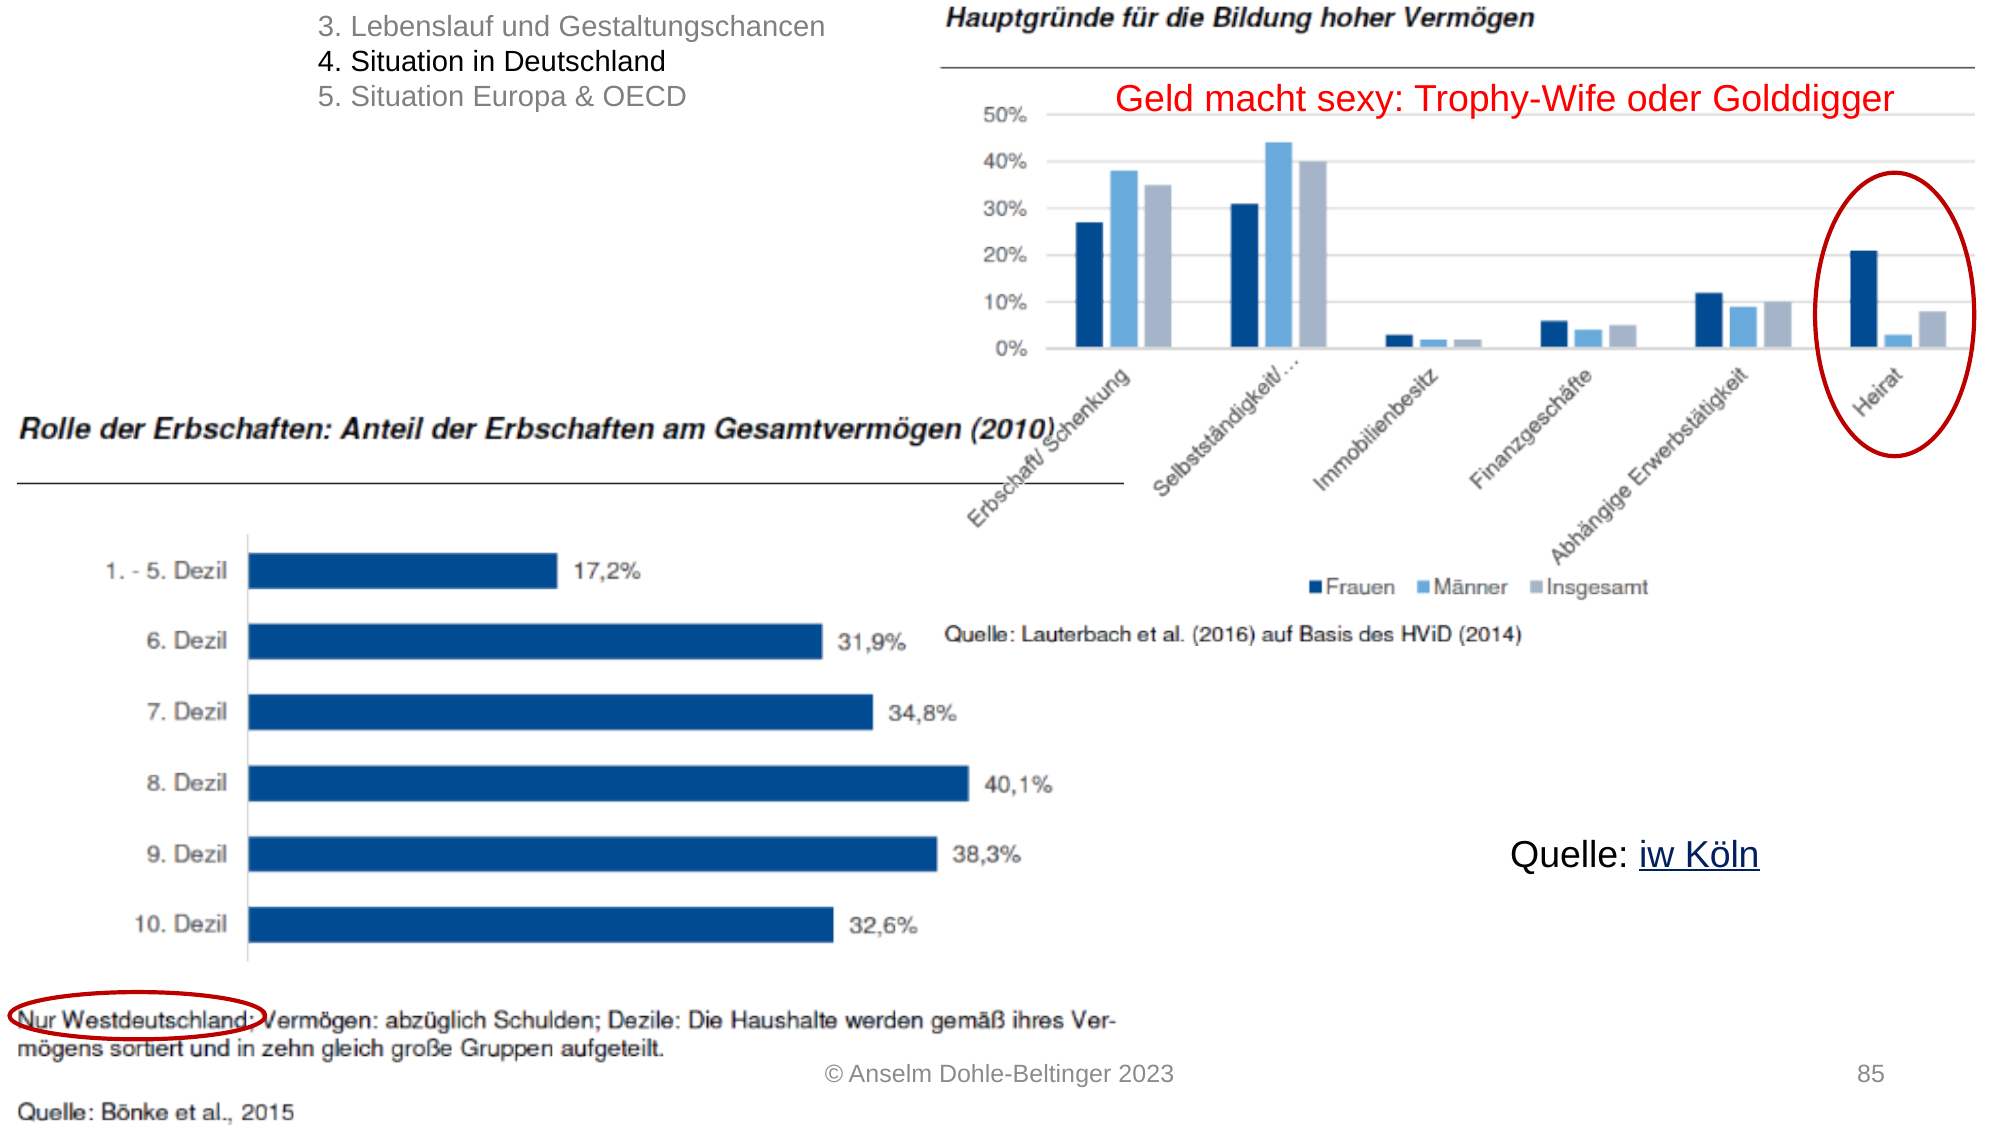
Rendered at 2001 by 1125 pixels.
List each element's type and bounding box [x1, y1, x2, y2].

text_box [303, 0, 859, 120]
text_box [1495, 822, 1838, 882]
slide_number [1433, 1042, 1900, 1103]
footer [1125, 1042, 1317, 1103]
text_box [9, 3, 1975, 1125]
